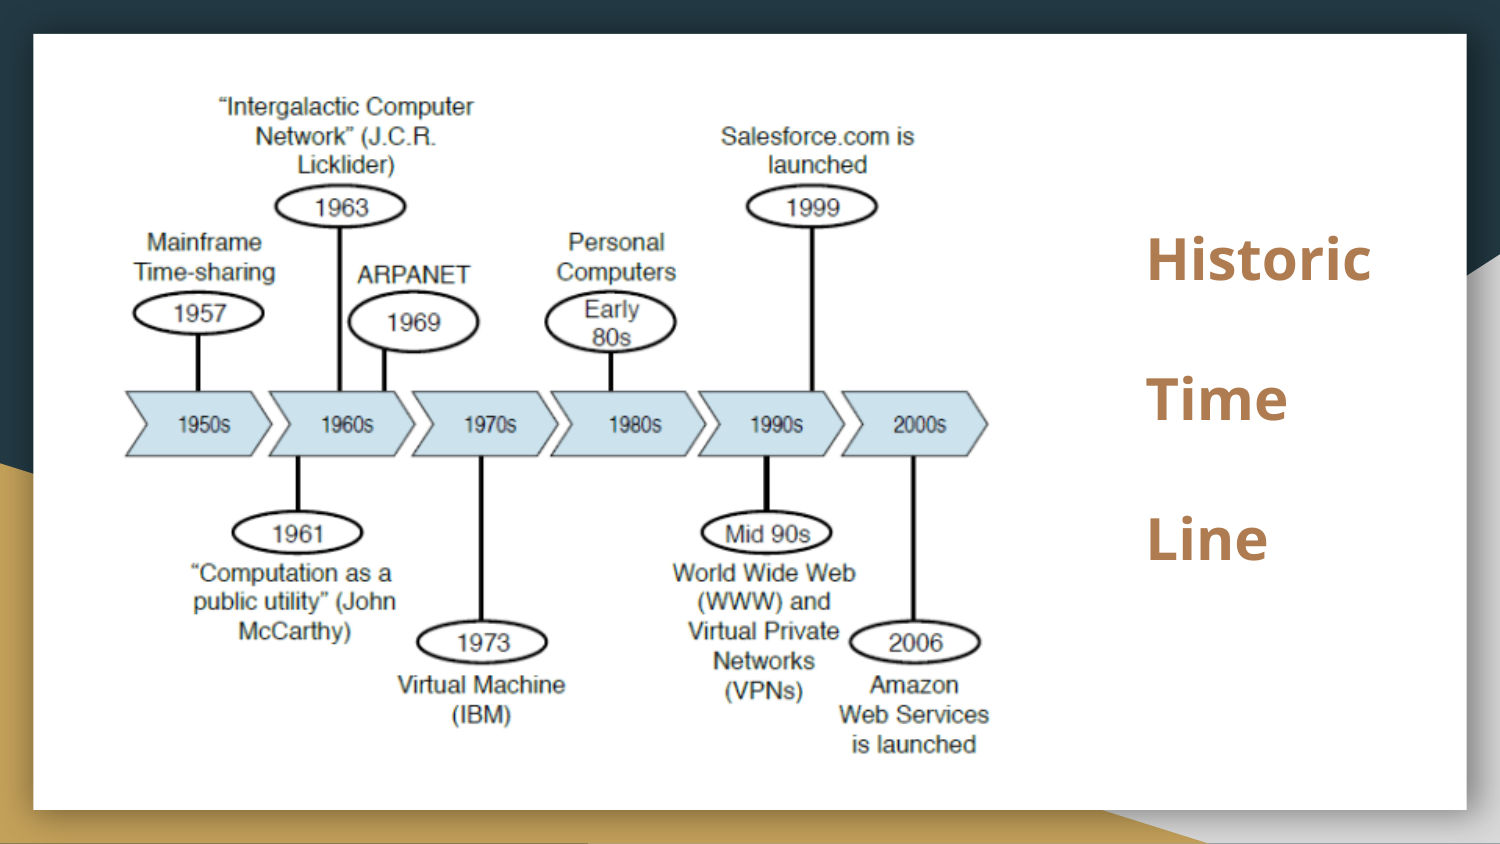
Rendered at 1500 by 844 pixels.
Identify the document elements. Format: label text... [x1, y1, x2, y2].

text_box Historic Time Line [1130, 214, 1415, 584]
picture [74, 72, 1056, 772]
